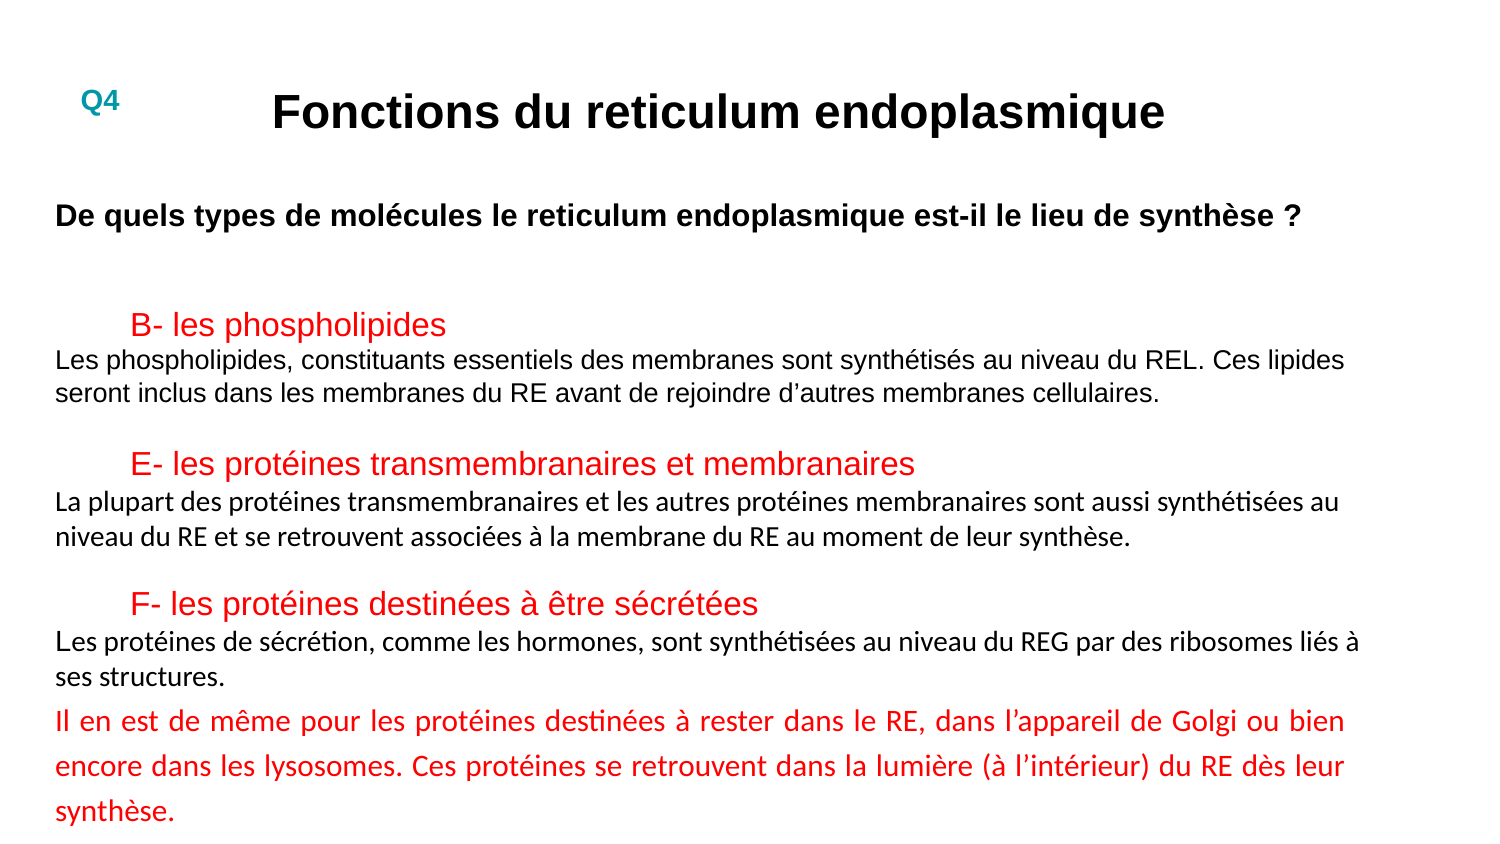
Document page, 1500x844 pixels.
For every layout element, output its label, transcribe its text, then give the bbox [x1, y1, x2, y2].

text_box Fonctions du reticulum endoplasmique [256, 65, 1376, 167]
text_box De quels types de molécules le reticulum endoplasmique est-il le lieu de synthèse ? B- les phospholipides Les phospholipides, constituants essentiels des membranes sont synthétisés au niveau du REL. Ces lipides seront inclus dans les membranes du RE avant de rejoindre d’autres membranes cellulaires. E- les protéines transmembranaires et membranaires La plupart des protéines transmembranaires et les autres protéines membranaires sont aussi synthétisées au niveau du RE et se retrouvent associées à la membrane du RE au moment de leur synthèse. F- les protéines destinées à être sécrétées Les protéines de sécrétion, comme les hormones, sont synthétisées au niveau du REG par des ribosomes liés à ses structures. Il en est de même pour les protéines destinées à rester dans le RE, dans l’appareil de Golgi ou bien encore dans les lysosomes. Ces protéines se retrouvent dans la lumière (à l’intérieur) du RE dès leur synthèse. [40, 180, 1419, 281]
text_box Q4 [65, 65, 142, 167]
